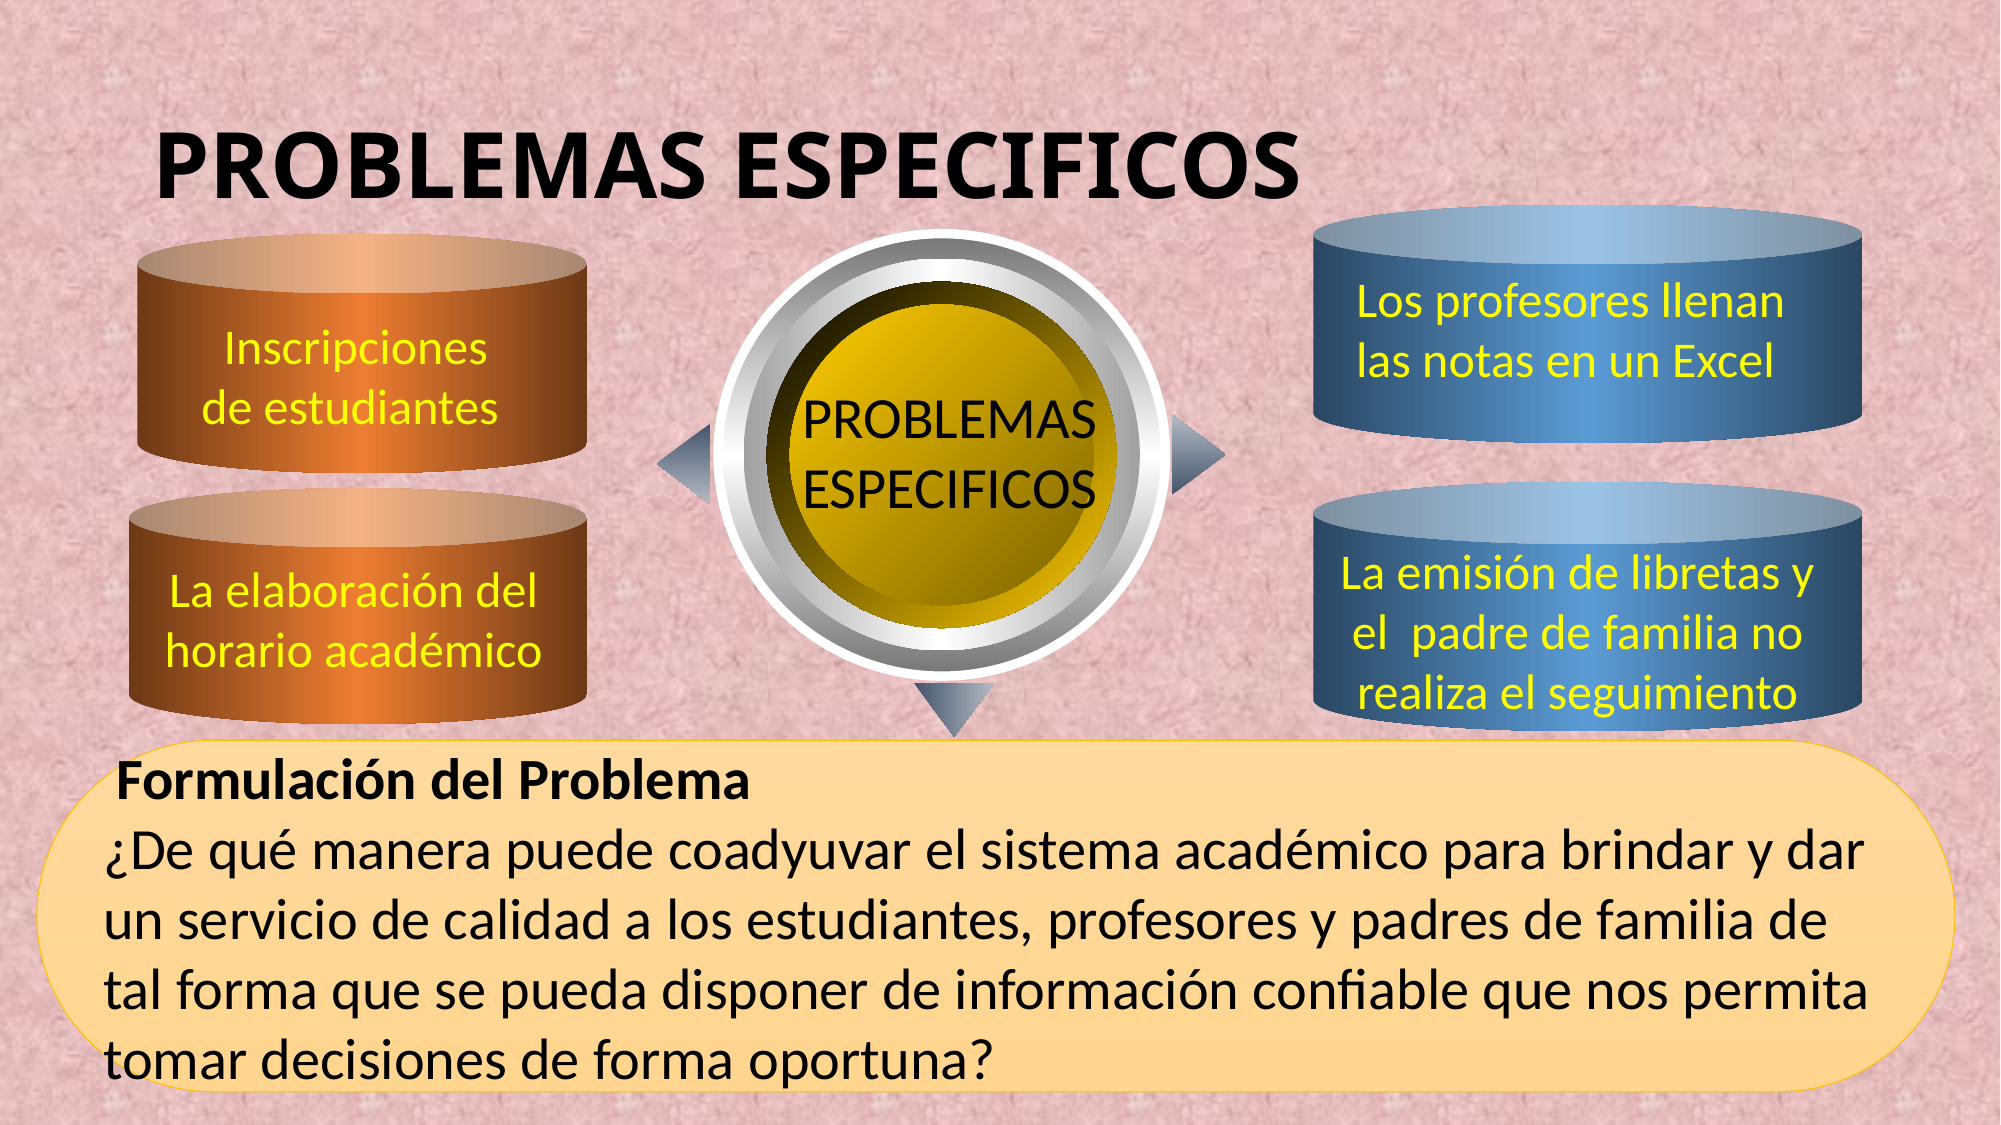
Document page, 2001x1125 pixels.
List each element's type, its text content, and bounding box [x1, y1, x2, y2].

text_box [718, 233, 1166, 677]
text_box [1449, 727, 1727, 732]
text_box Inscripciones de estudiantes [180, 306, 532, 442]
text_box [1313, 481, 1863, 713]
text_box [1171, 414, 1226, 495]
picture [0, 0, 2001, 1125]
text_box [137, 233, 587, 474]
title PROBLEMAS ESPECIFICOS [137, 59, 1863, 278]
text_box [1313, 204, 1863, 444]
text_box La elaboración del horario académico [148, 549, 559, 685]
text_box [914, 683, 995, 737]
text_box [656, 423, 711, 505]
text_box Los profesores llenan las notas en un Excel [1334, 260, 1808, 396]
text_box La emisión de libretas y el padre de familia no realiza el seguimiento [1315, 531, 1840, 727]
text_box Formulación del Problema ¿De qué manera puede coadyuvar el sistema académico para brindar y dar un servicio de calidad a los estudiantes, profesores y padres de familia de tal forma que se pueda disponer de información confiable que nos permita tomar decisiones de forma oportuna? [36, 739, 1956, 1093]
text_box [128, 488, 587, 724]
